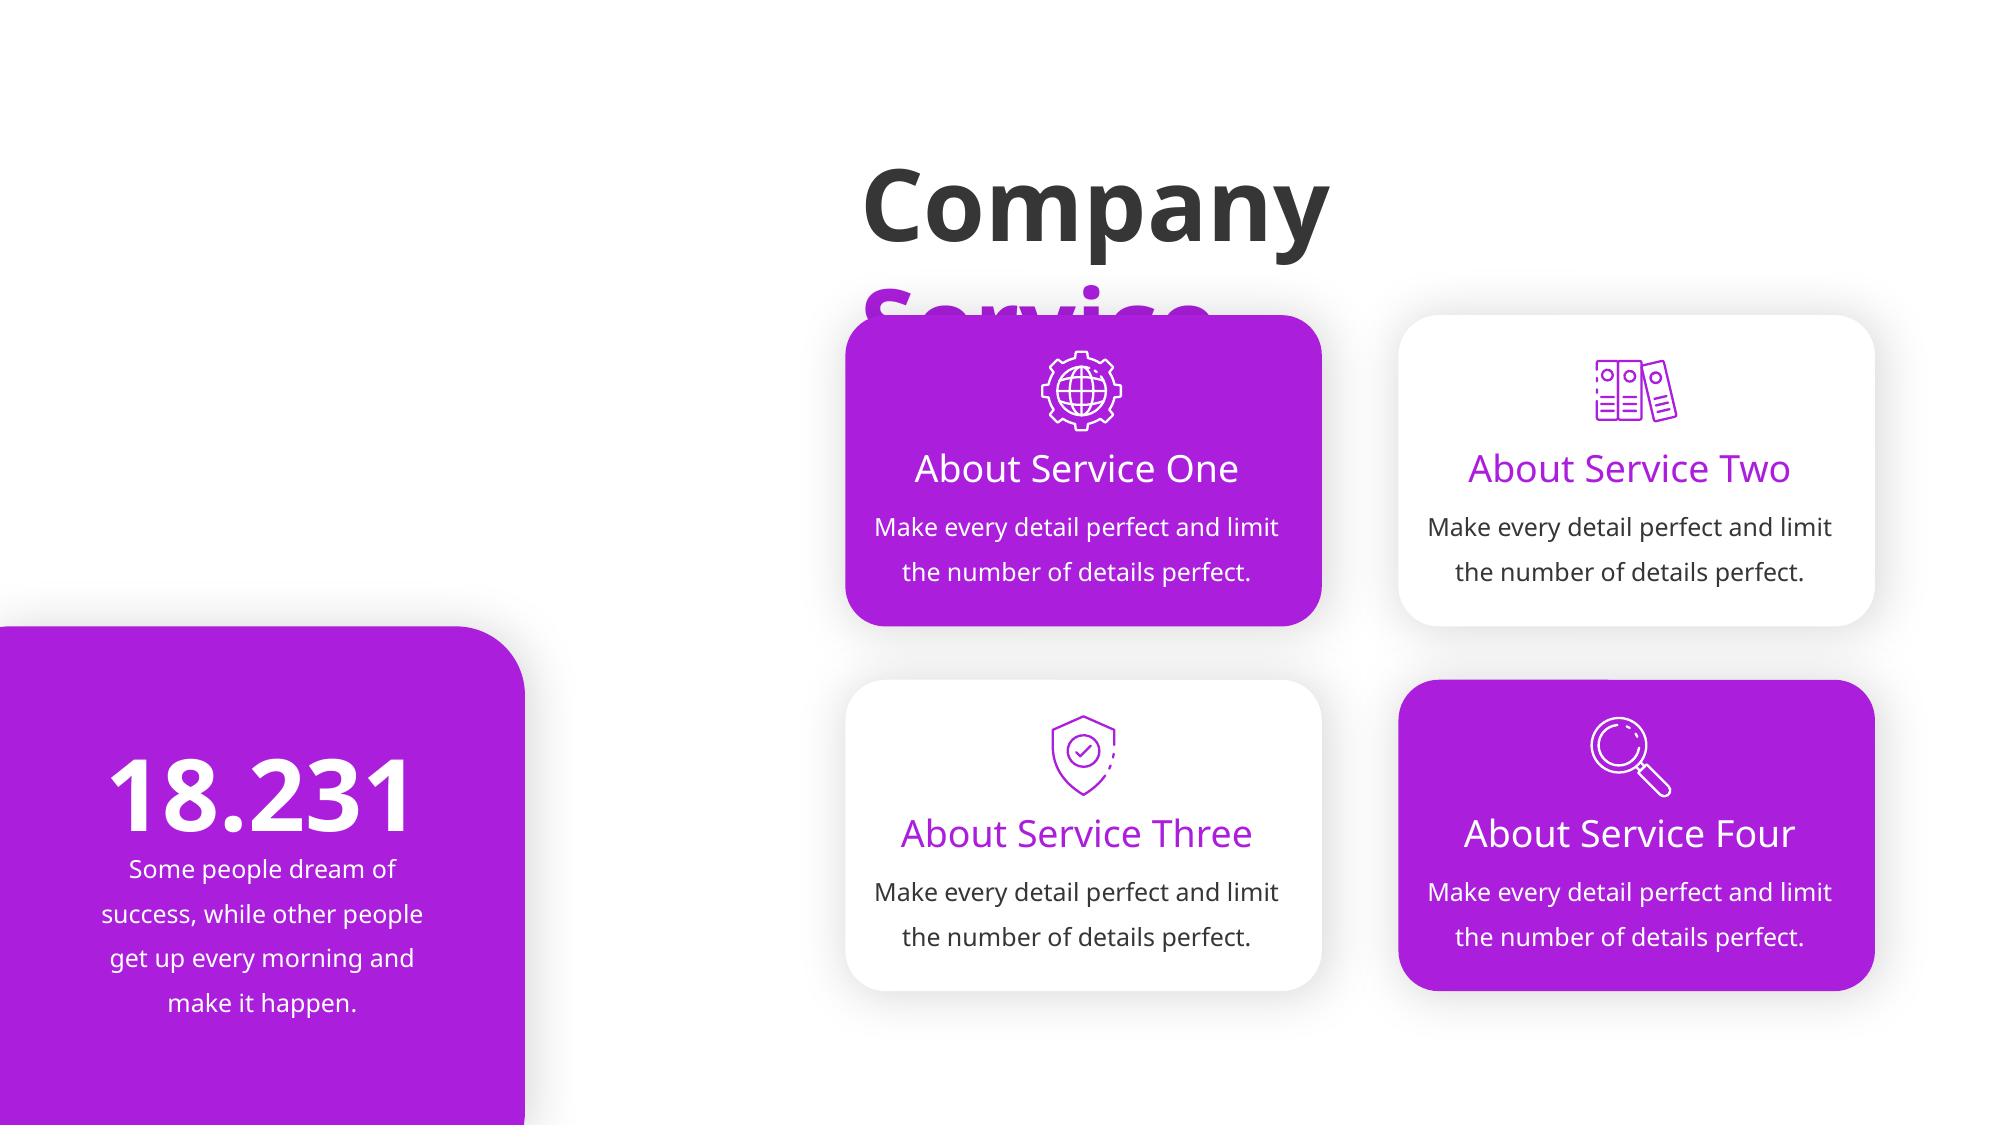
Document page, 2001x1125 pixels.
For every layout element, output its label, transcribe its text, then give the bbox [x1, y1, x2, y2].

picture [0, 133, 754, 992]
text_box About Service Three [858, 802, 1296, 854]
text_box [844, 678, 1323, 993]
text_box [1397, 314, 1876, 628]
text_box Make every detail perfect and limit the number of details perfect. [1411, 489, 1849, 594]
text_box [1588, 713, 1673, 798]
text_box Some people dream of success, while other people get up every morning and make it happen. [68, 992, 457, 1026]
text_box About Service One [858, 437, 1296, 489]
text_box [1051, 715, 1116, 797]
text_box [1595, 359, 1678, 423]
text_box Make every detail perfect and limit the number of details perfect. [858, 489, 1296, 594]
text_box [0, 992, 526, 1125]
text_box Make every detail perfect and limit the number of details perfect. [858, 854, 1296, 959]
text_box [1397, 678, 1876, 993]
text_box [844, 314, 1323, 628]
text_box About Service Two [1411, 437, 1849, 489]
text_box Company Service [845, 133, 1729, 389]
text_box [1040, 350, 1123, 432]
text_box About Service Four [1411, 802, 1849, 854]
text_box Make every detail perfect and limit the number of details perfect. [1411, 854, 1849, 959]
